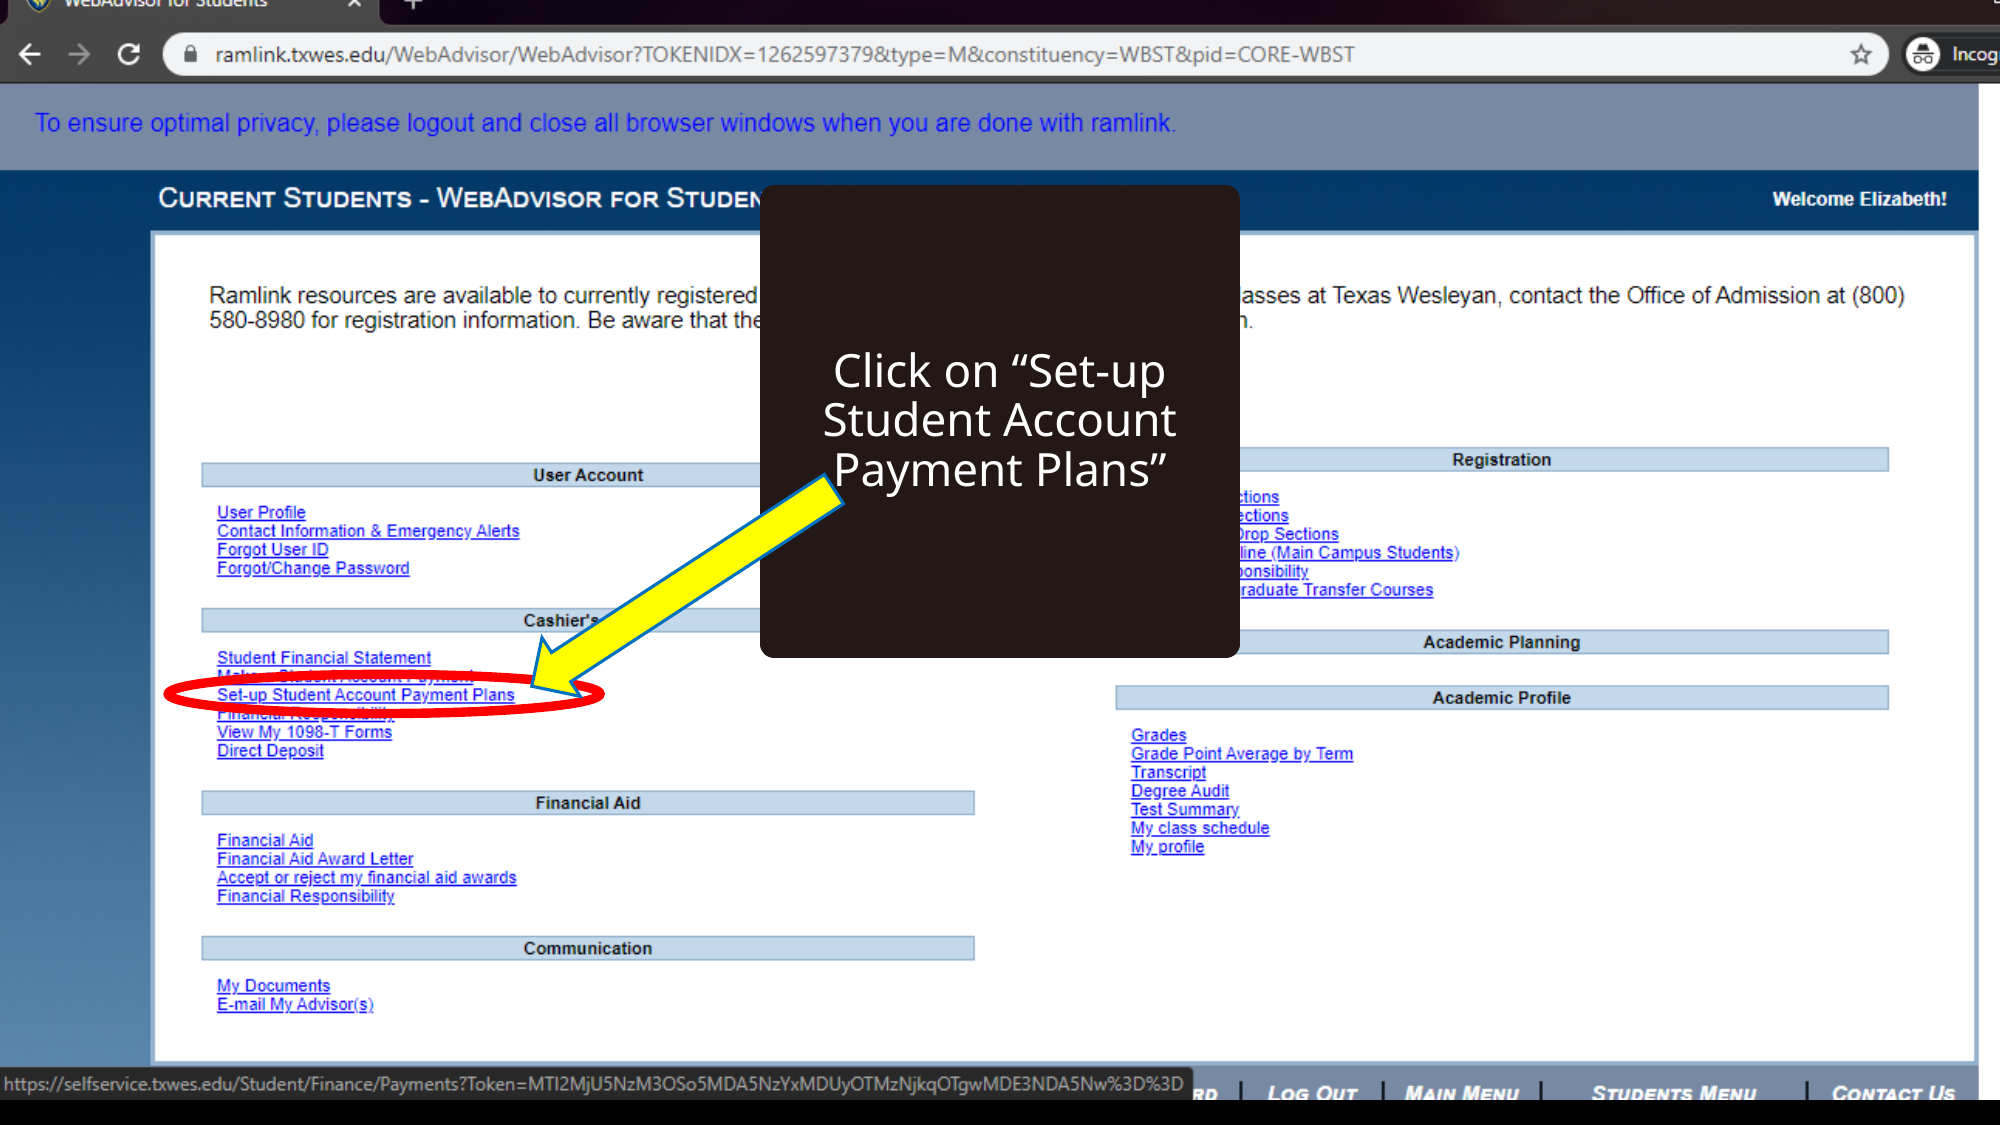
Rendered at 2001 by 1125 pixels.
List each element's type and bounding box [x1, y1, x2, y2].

list [0, 0, 2000, 1100]
